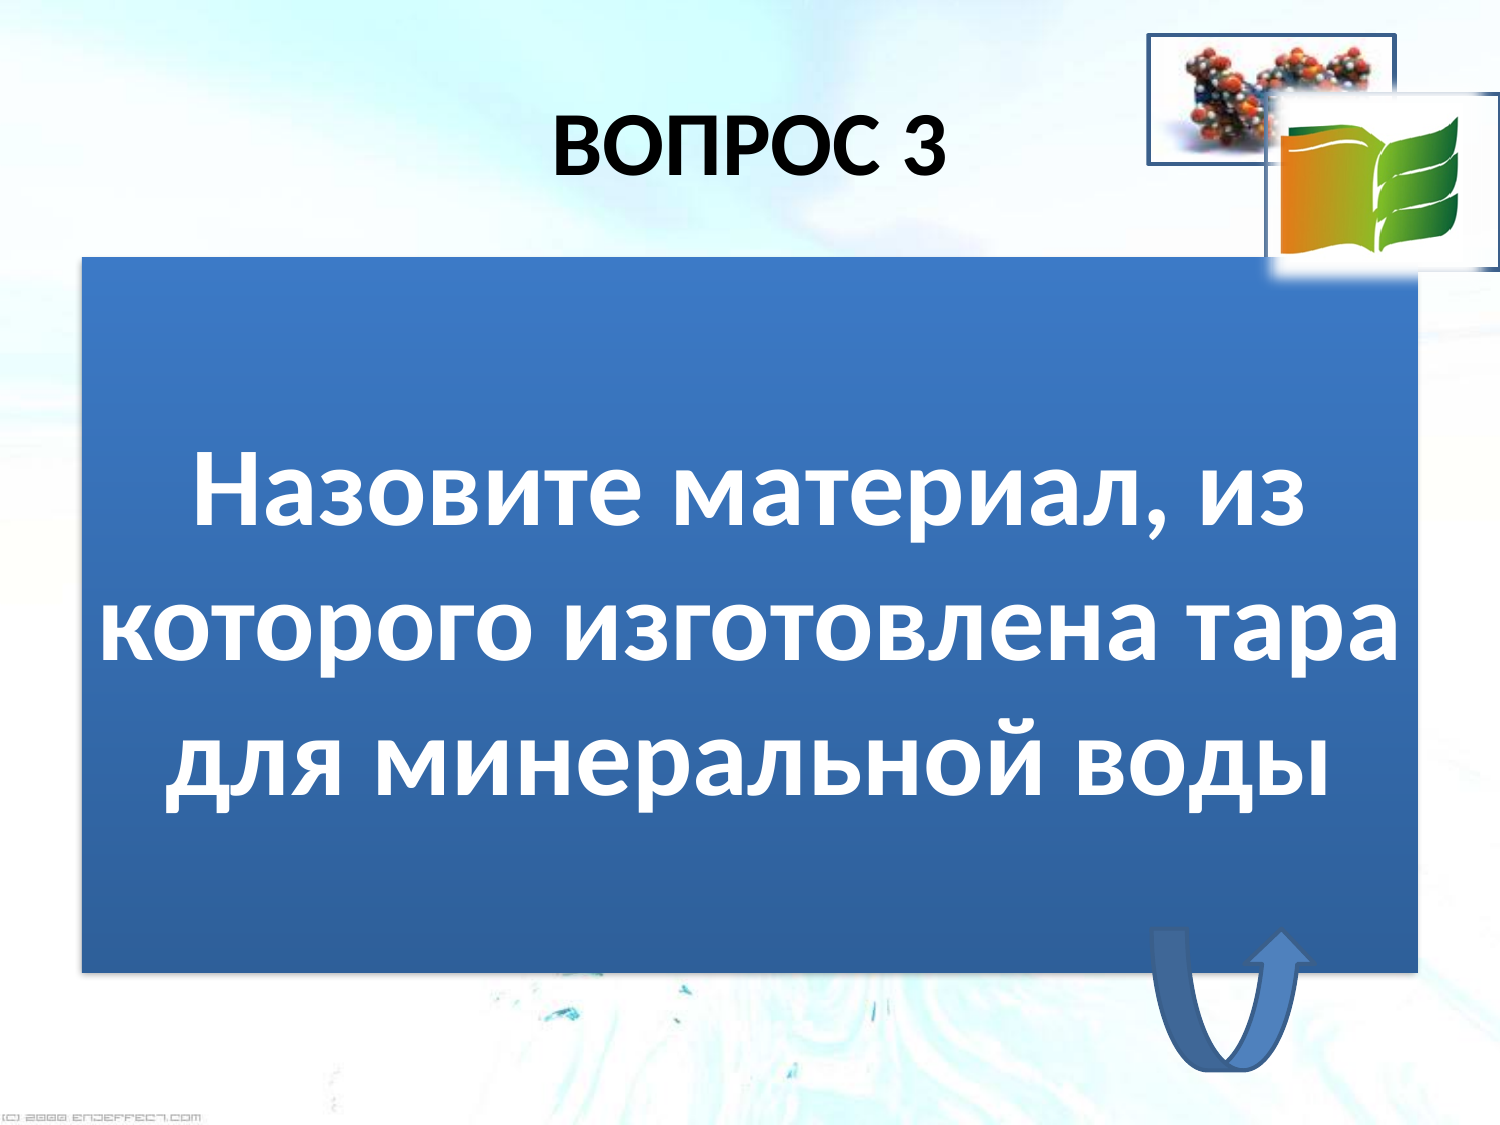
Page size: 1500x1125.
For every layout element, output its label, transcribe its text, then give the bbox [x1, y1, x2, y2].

text_box Назовите материал, из которого изготовлена тара для минеральной воды [81, 257, 1418, 973]
text_box [1149, 926, 1318, 1073]
title Вопрос 3 [75, 45, 1425, 233]
picture [0, 0, 1500, 1125]
